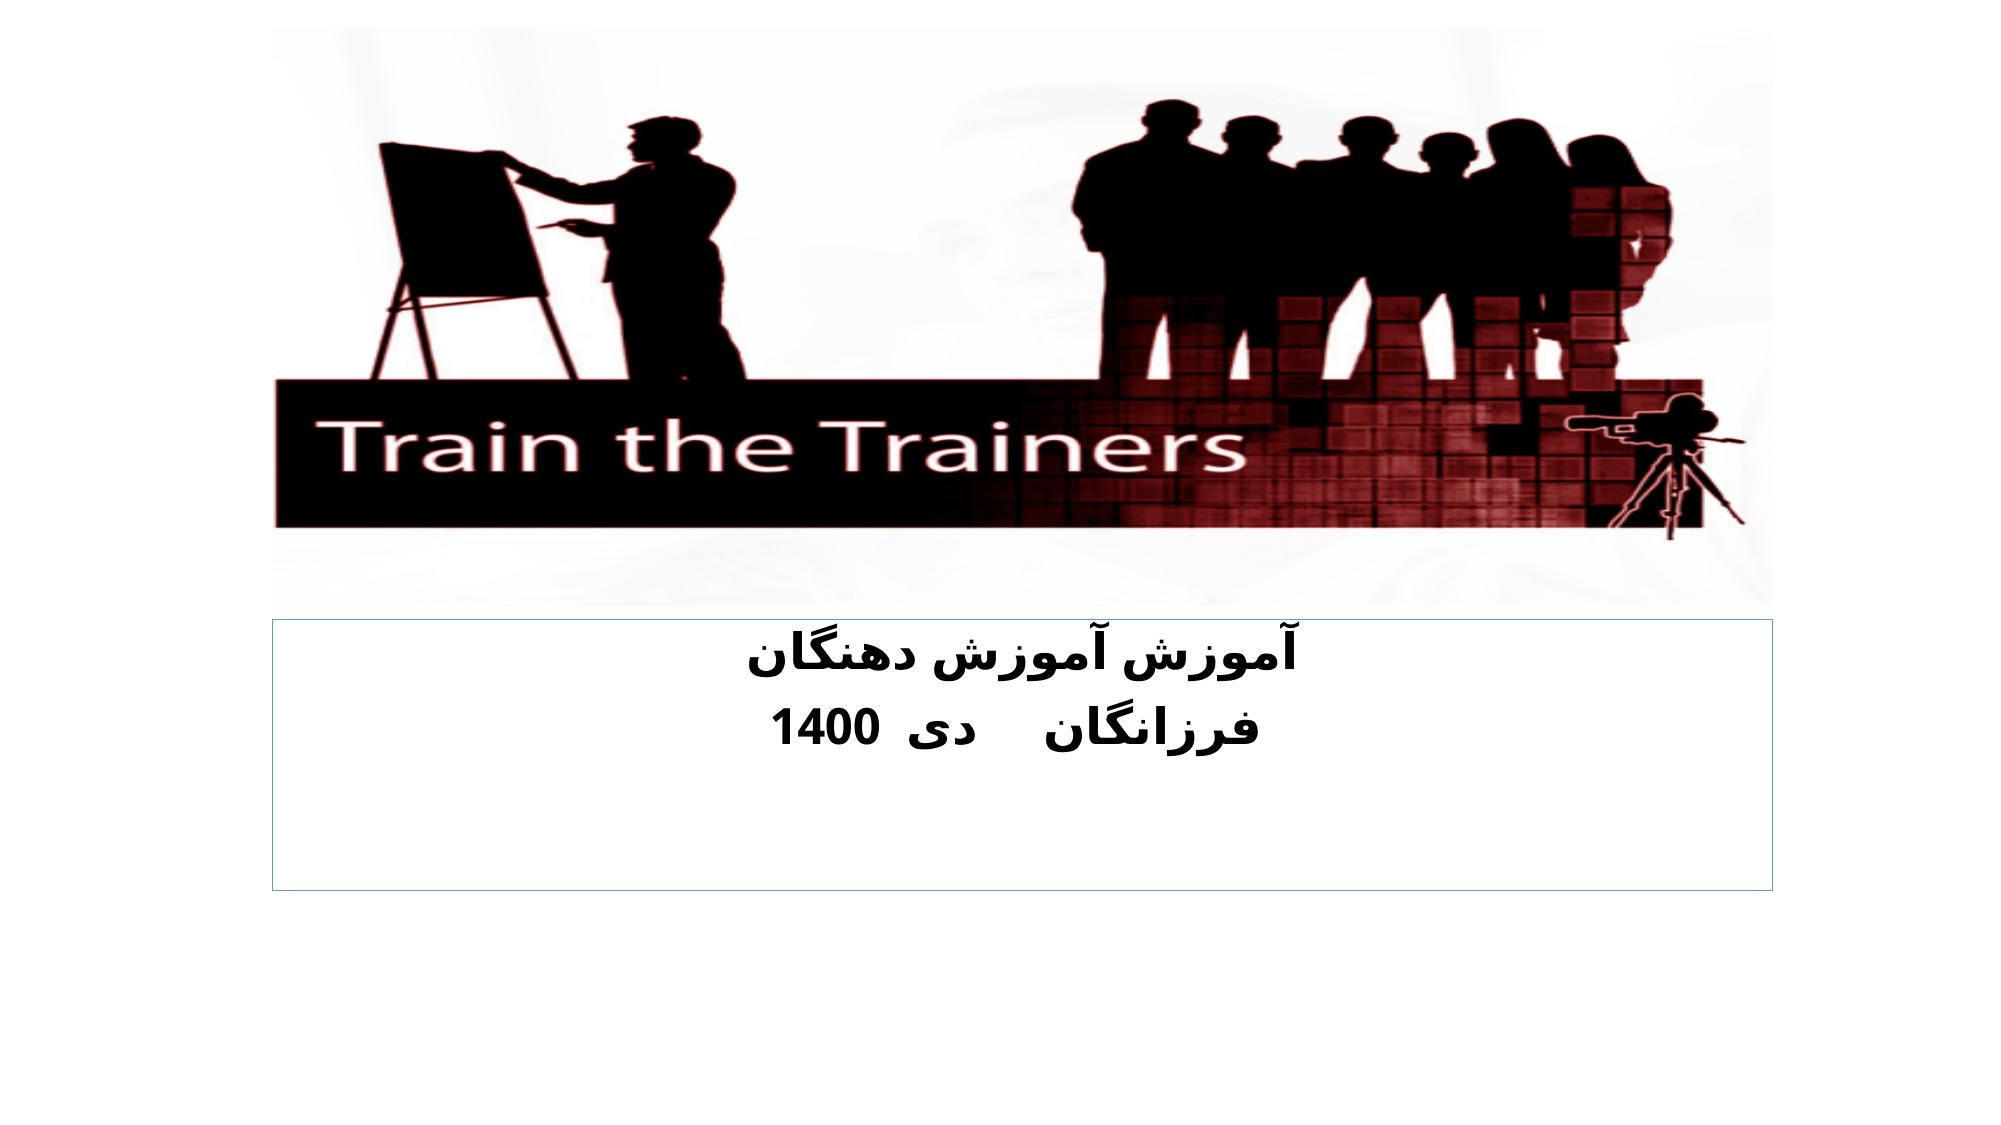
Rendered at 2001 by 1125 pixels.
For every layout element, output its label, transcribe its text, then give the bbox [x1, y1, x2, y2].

subtitle آموزش آموزش دهنگان فرزانگان دی 1400 [272, 619, 1773, 891]
picture [272, 27, 1773, 606]
